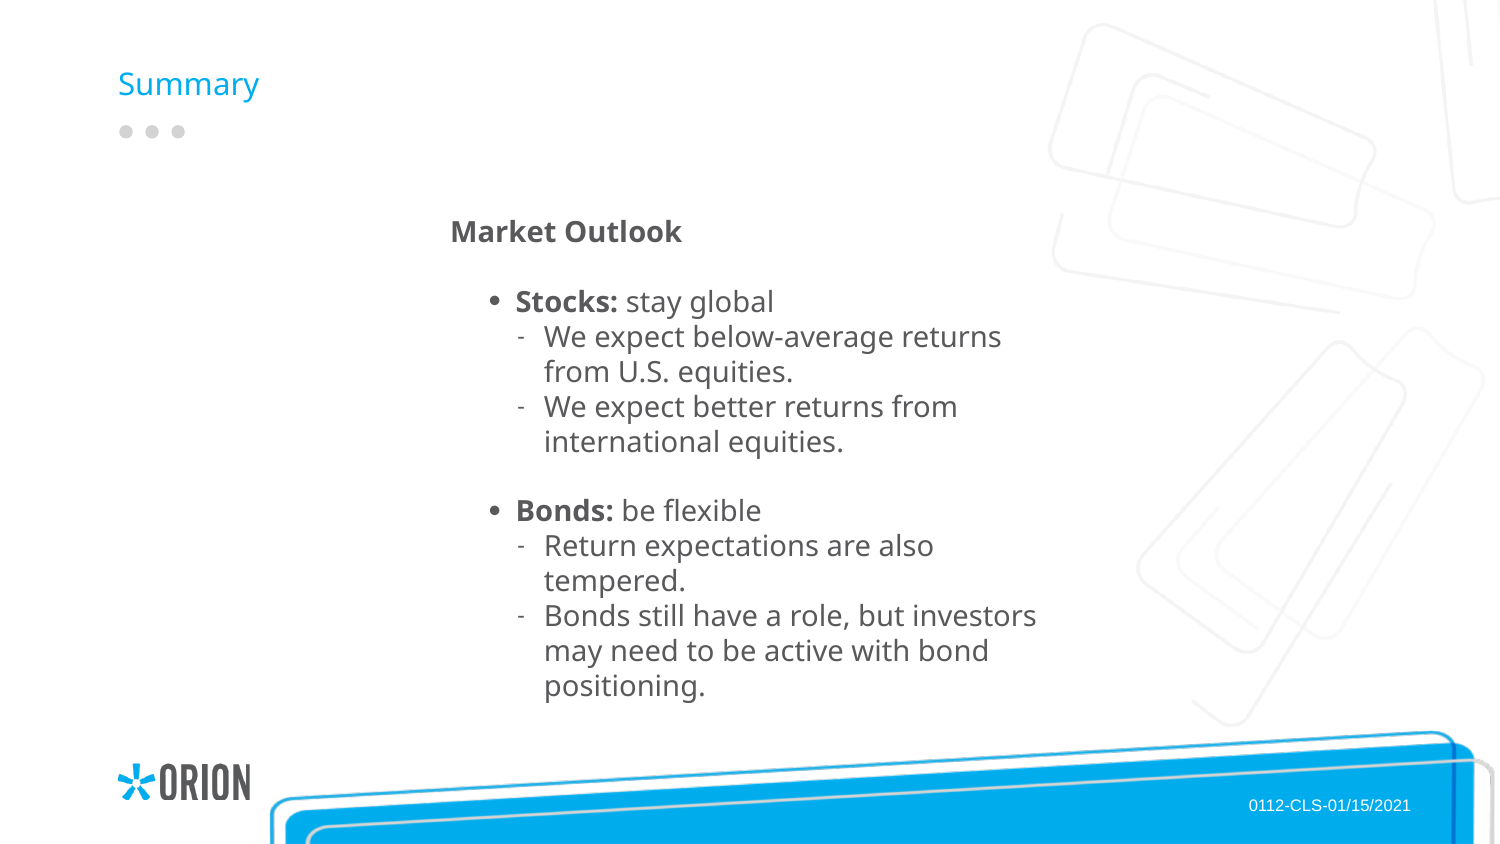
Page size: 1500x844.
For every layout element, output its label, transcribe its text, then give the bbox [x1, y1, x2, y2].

title Summary [103, 56, 1397, 109]
text_box 0112-CLS-01/15/2021 [1162, 782, 1427, 828]
picture [271, 731, 1494, 844]
list Market Outlook Stocks: stay global We expect below-average returns from U.S. equities. We expect better returns from international equities. Bonds: be flexible Return expectations are also tempered. Bonds still have a role, but investors may need to be active with bond positioning. [435, 205, 1065, 730]
